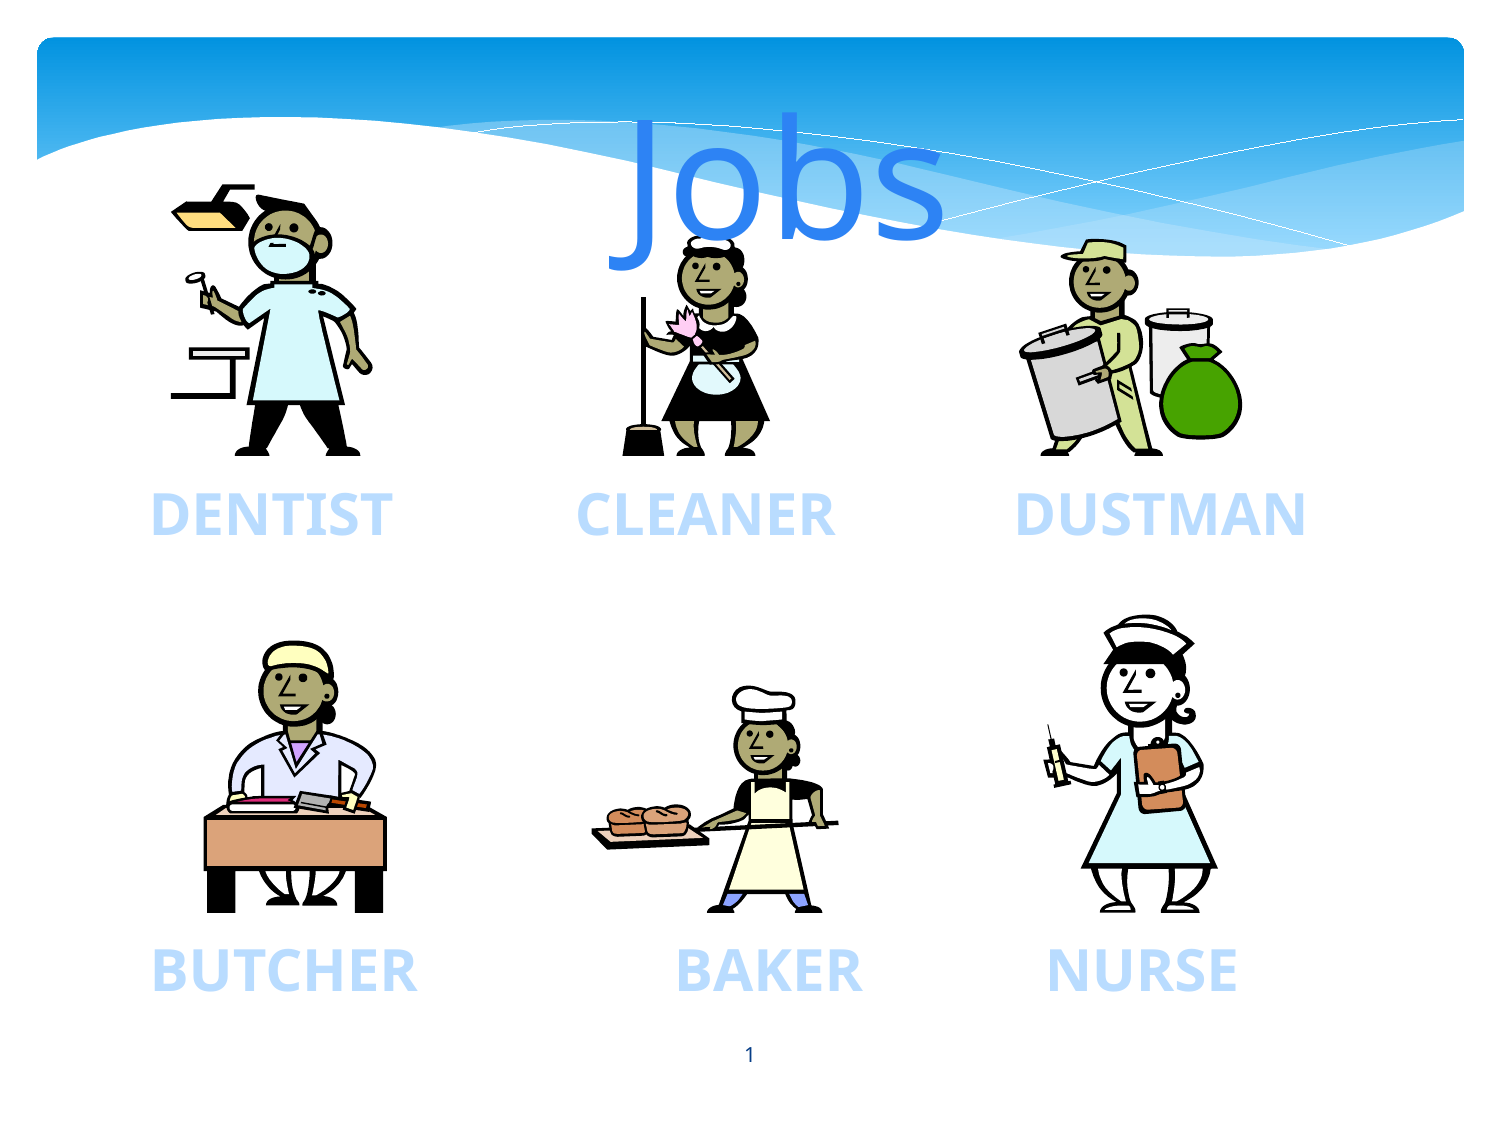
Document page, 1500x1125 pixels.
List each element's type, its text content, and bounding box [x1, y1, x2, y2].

picture [170, 184, 374, 457]
picture [203, 640, 388, 914]
slide_number 1 [654, 1025, 846, 1086]
text_box Jobs [607, 65, 967, 281]
picture [622, 231, 771, 457]
picture [591, 681, 839, 914]
text_box DENTIST [133, 469, 409, 555]
picture [1018, 237, 1243, 457]
text_box BAKER [659, 925, 940, 1011]
text_box BUTCHER [134, 925, 433, 1011]
text_box CLEANER [559, 469, 851, 555]
text_box DUSTMAN [998, 469, 1324, 555]
text_box NURSE [1029, 925, 1254, 1011]
picture [1043, 614, 1219, 914]
